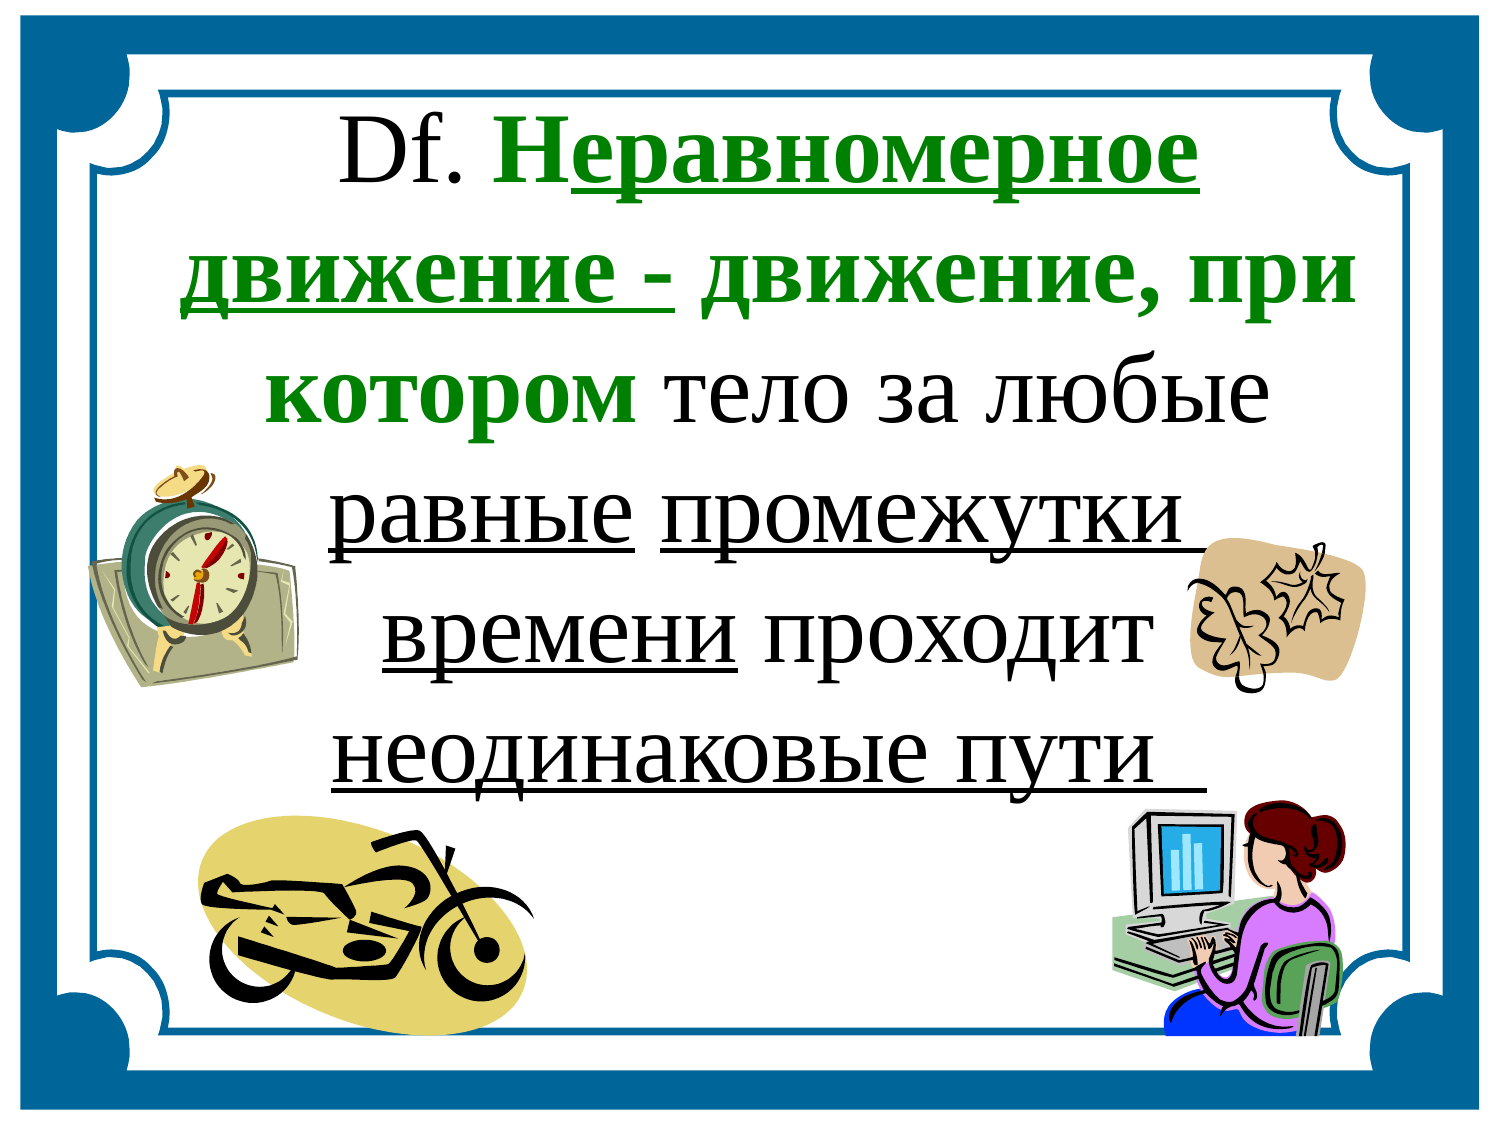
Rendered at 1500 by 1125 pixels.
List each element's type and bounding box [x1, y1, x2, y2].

text_box [20, 15, 1480, 1110]
picture [87, 462, 303, 691]
picture [1112, 799, 1347, 1039]
picture [187, 812, 538, 1041]
picture [1187, 537, 1367, 694]
